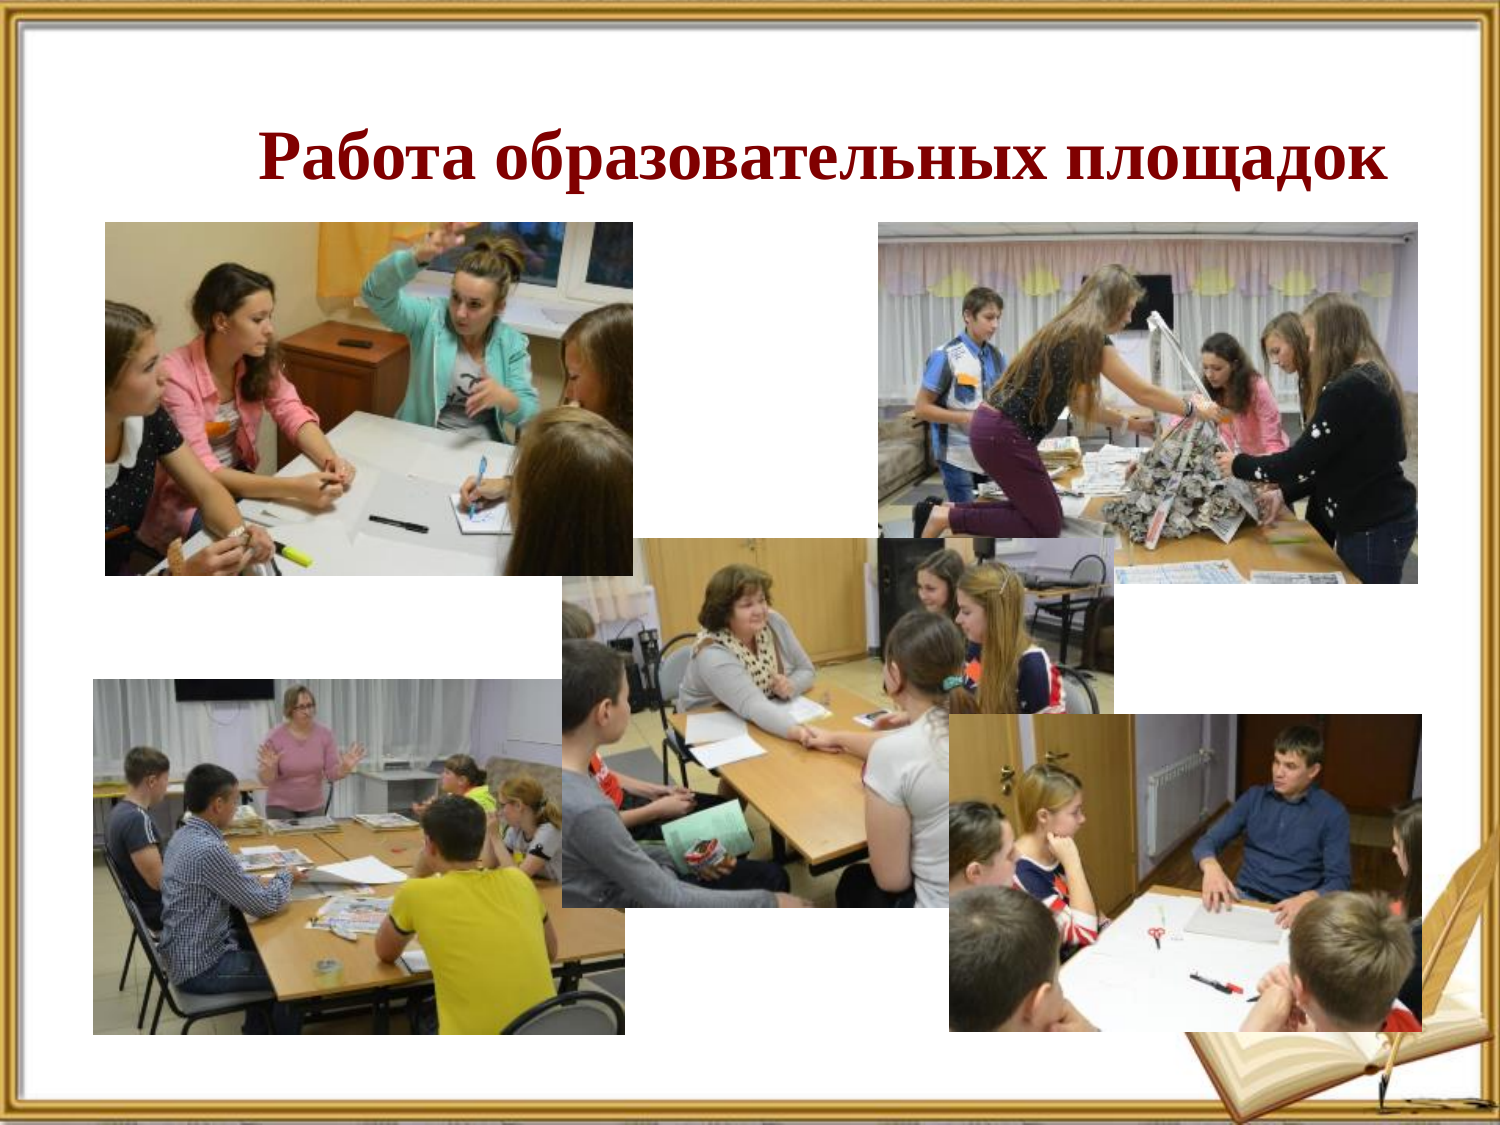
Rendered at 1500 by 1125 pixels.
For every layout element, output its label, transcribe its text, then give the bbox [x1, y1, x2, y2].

picture [0, 0, 1500, 1125]
title Работа образовательных площадок [222, 70, 1425, 233]
